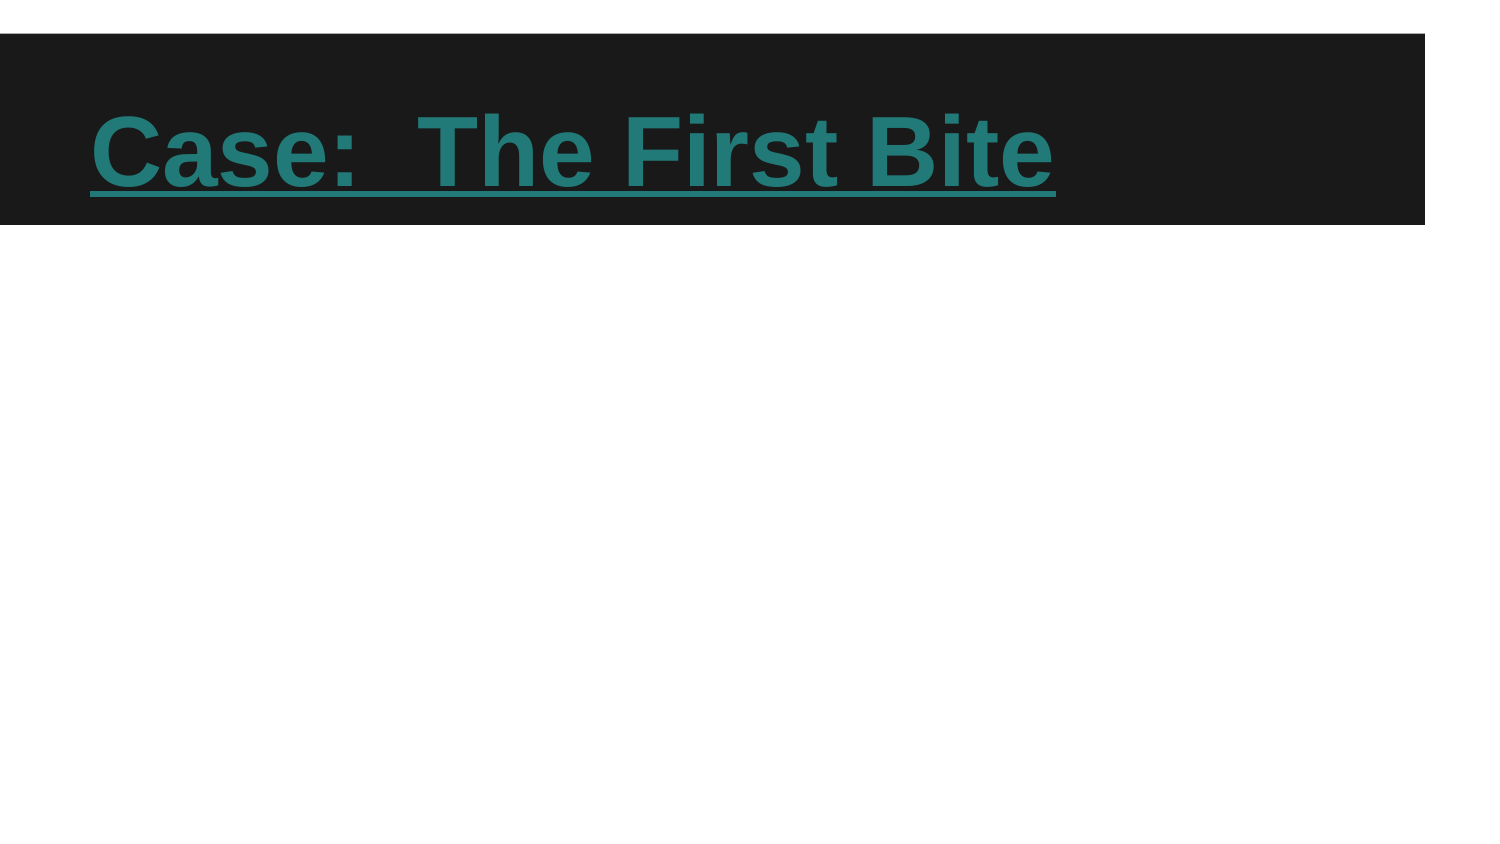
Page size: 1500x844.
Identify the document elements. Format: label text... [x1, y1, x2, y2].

title Case: The First Bite [75, 33, 1425, 221]
